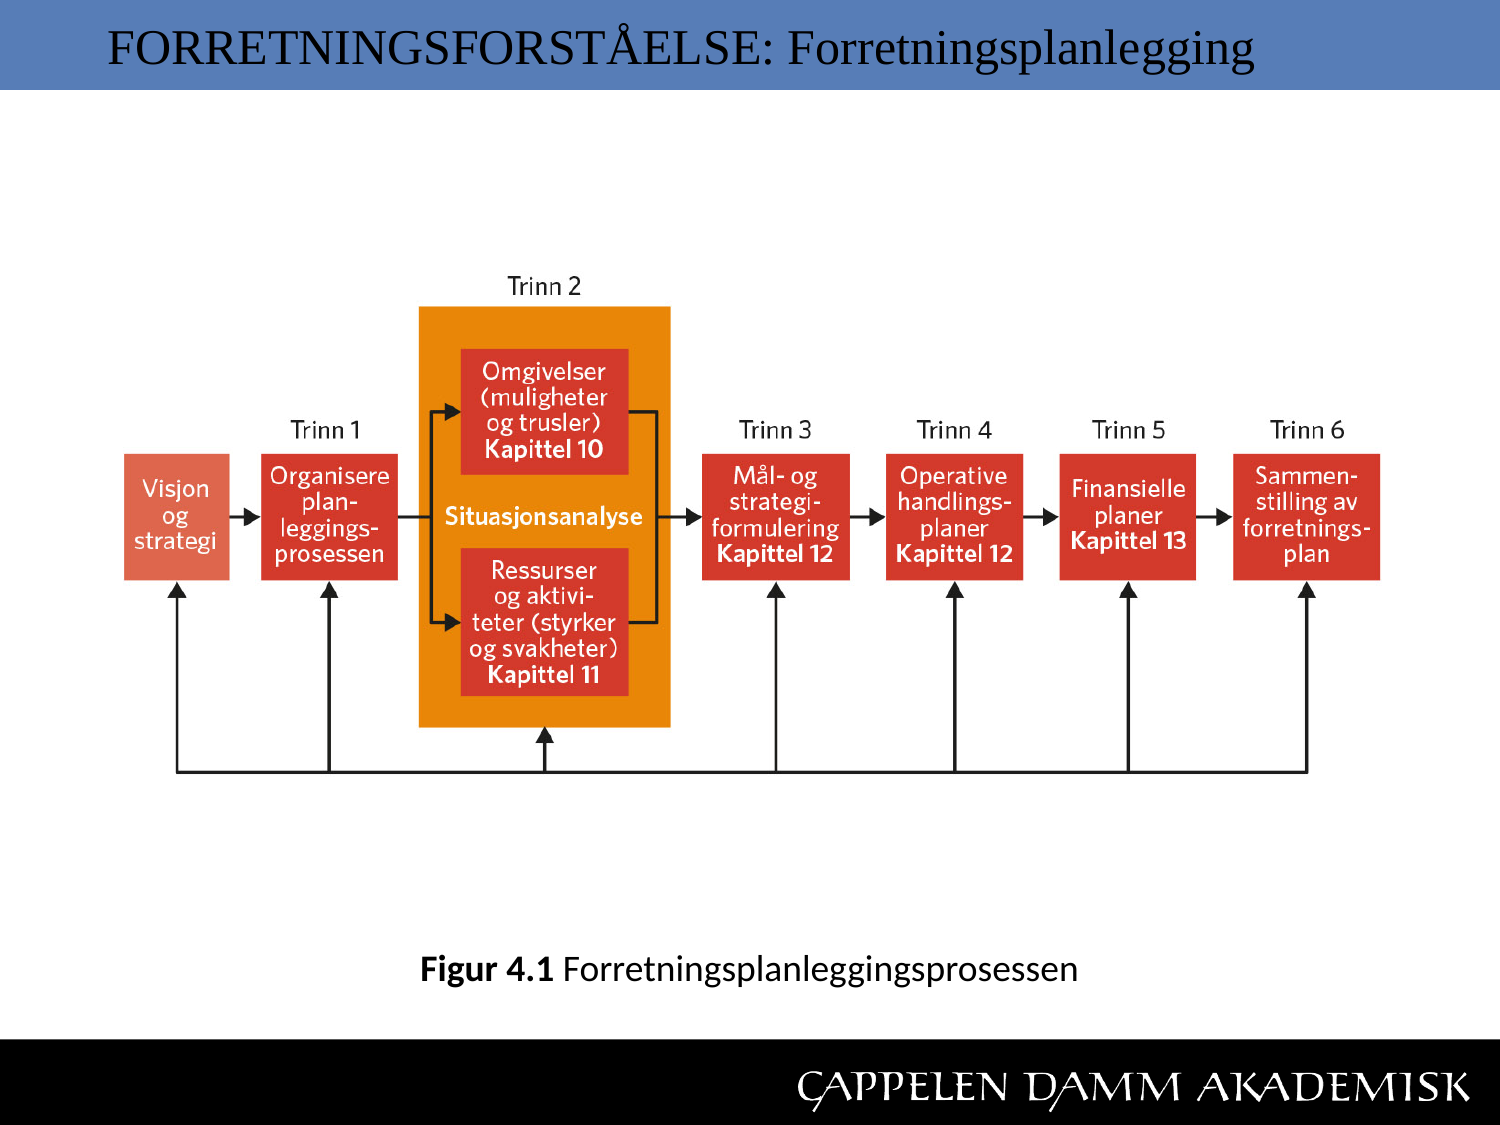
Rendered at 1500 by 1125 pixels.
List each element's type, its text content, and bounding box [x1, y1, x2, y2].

picture [797, 1070, 1471, 1113]
text_box Figur 4.1 Forretningsplanleggingsprosessen [253, 936, 1247, 997]
picture [101, 263, 1399, 789]
